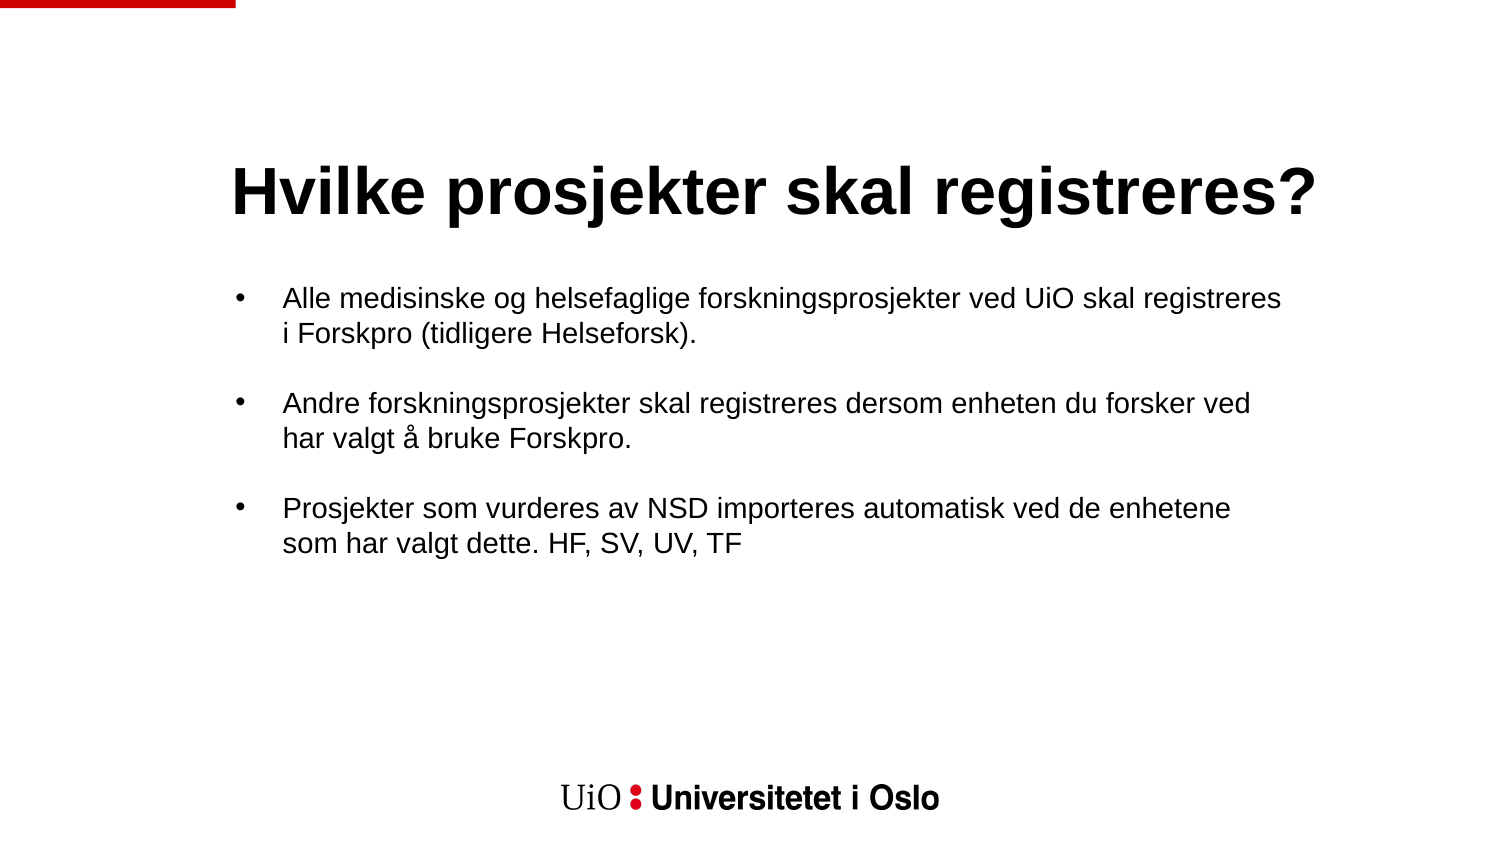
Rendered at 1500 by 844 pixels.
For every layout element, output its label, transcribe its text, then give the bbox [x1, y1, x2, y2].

text_box Alle medisinske og helsefaglige forskningsprosjekter ved UiO skal registreres i Forskpro (tidligere Helseforsk). Andre forskningsprosjekter skal registreres dersom enheten du forsker ved har valgt å bruke Forskpro. Prosjekter som vurderes av NSD importeres automatisk ved de enhetene som har valgt dette. HF, SV, UV, TF [220, 272, 1299, 637]
text_box Hvilke prosjekter skal registreres? [216, 118, 1500, 257]
picture [561, 784, 939, 810]
